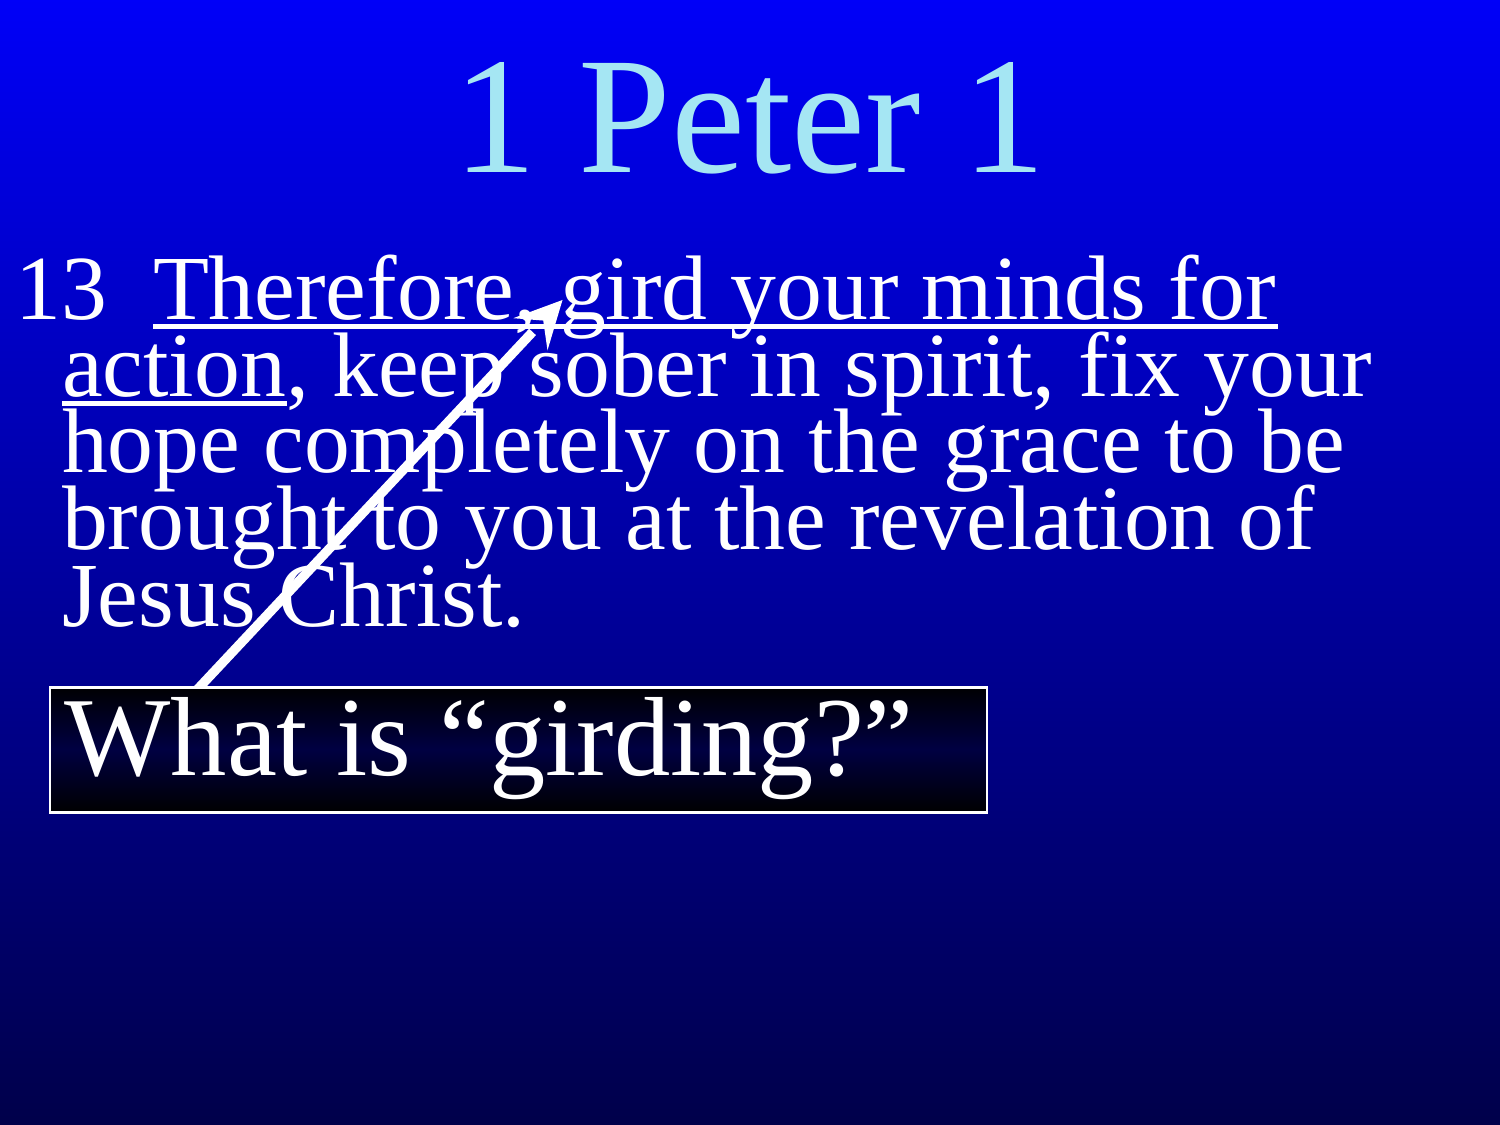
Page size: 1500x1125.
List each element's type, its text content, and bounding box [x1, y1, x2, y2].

title 1 Peter 1 [0, 0, 1500, 251]
text_box [540, 299, 563, 323]
list 13 Therefore, gird your minds for action, keep sober in spirit, fix your hope completely on the grace to be brought to you at the revelation of Jesus Christ. [0, 251, 1500, 1051]
text_box What is “girding?” [50, 687, 988, 813]
